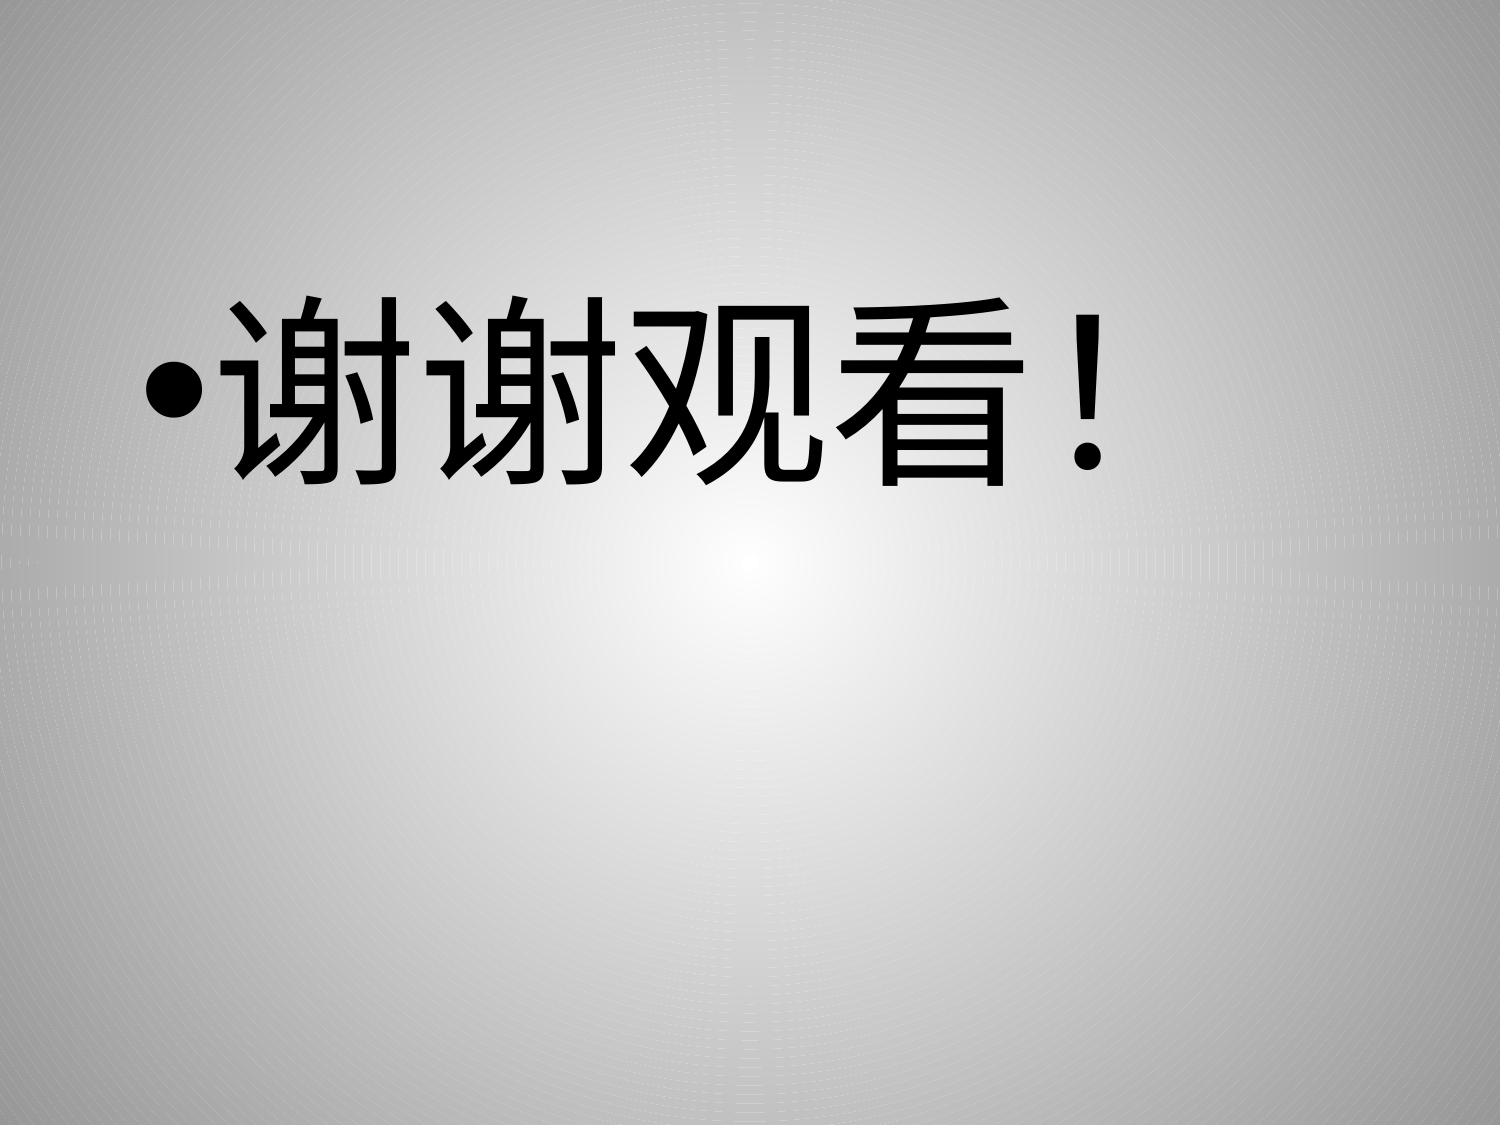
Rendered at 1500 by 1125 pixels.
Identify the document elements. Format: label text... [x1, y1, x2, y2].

list 谢谢观看！ [123, 255, 1390, 840]
